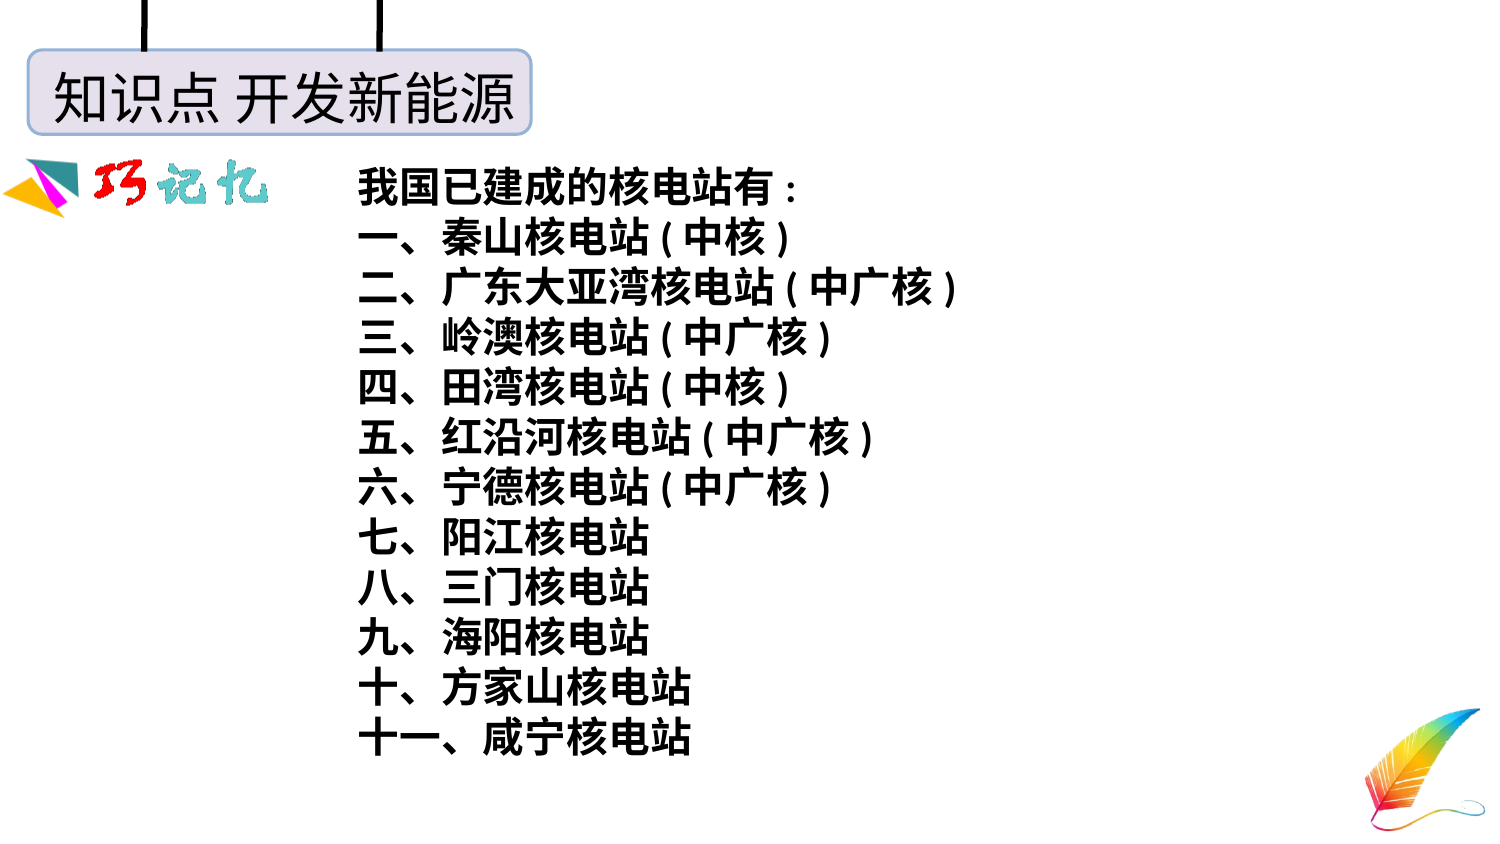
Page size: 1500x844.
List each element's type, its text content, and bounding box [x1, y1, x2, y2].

picture [1346, 691, 1500, 844]
picture [0, 107, 307, 241]
text_box 我国已建成的核电站有: 一、秦山核电站(中核) 二、广东大亚湾核电站(中广核) 三、岭澳核电站(中广核) 四、田湾核电站(中核) 五、红沿河核电站(中广核) 六、宁德核电站(中广核) 七、阳江核电站 八、三门核电站 九、海阳核电站 十、方家山核电站 十一、咸宁核电站 [342, 153, 1054, 769]
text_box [27, 0, 532, 135]
